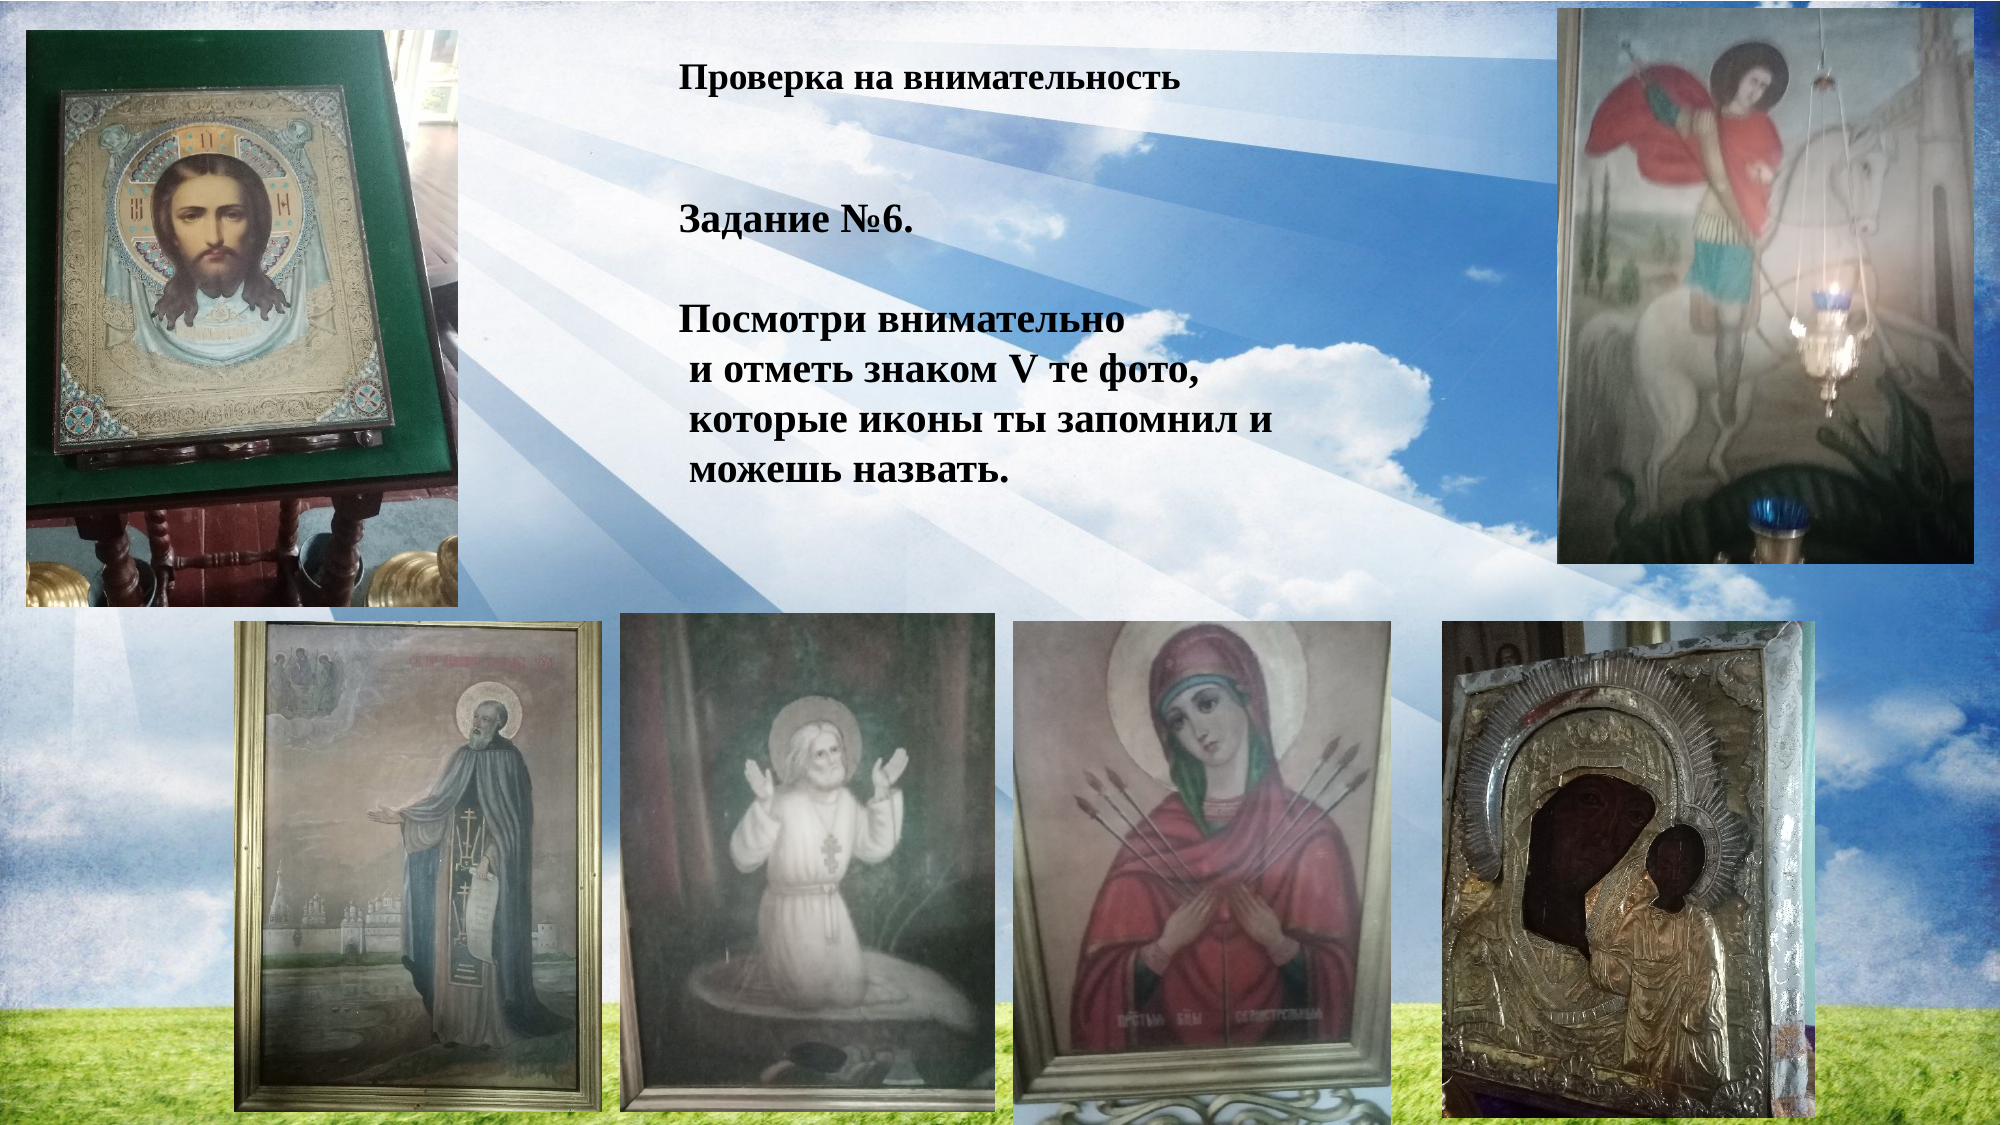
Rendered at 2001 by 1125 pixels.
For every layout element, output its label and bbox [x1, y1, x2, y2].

picture [620, 613, 995, 1112]
list [0, 1, 2000, 1125]
picture [234, 621, 602, 1112]
picture [1557, 8, 1974, 565]
picture [1012, 621, 1391, 1125]
picture [26, 30, 458, 607]
picture [1442, 621, 1815, 1118]
